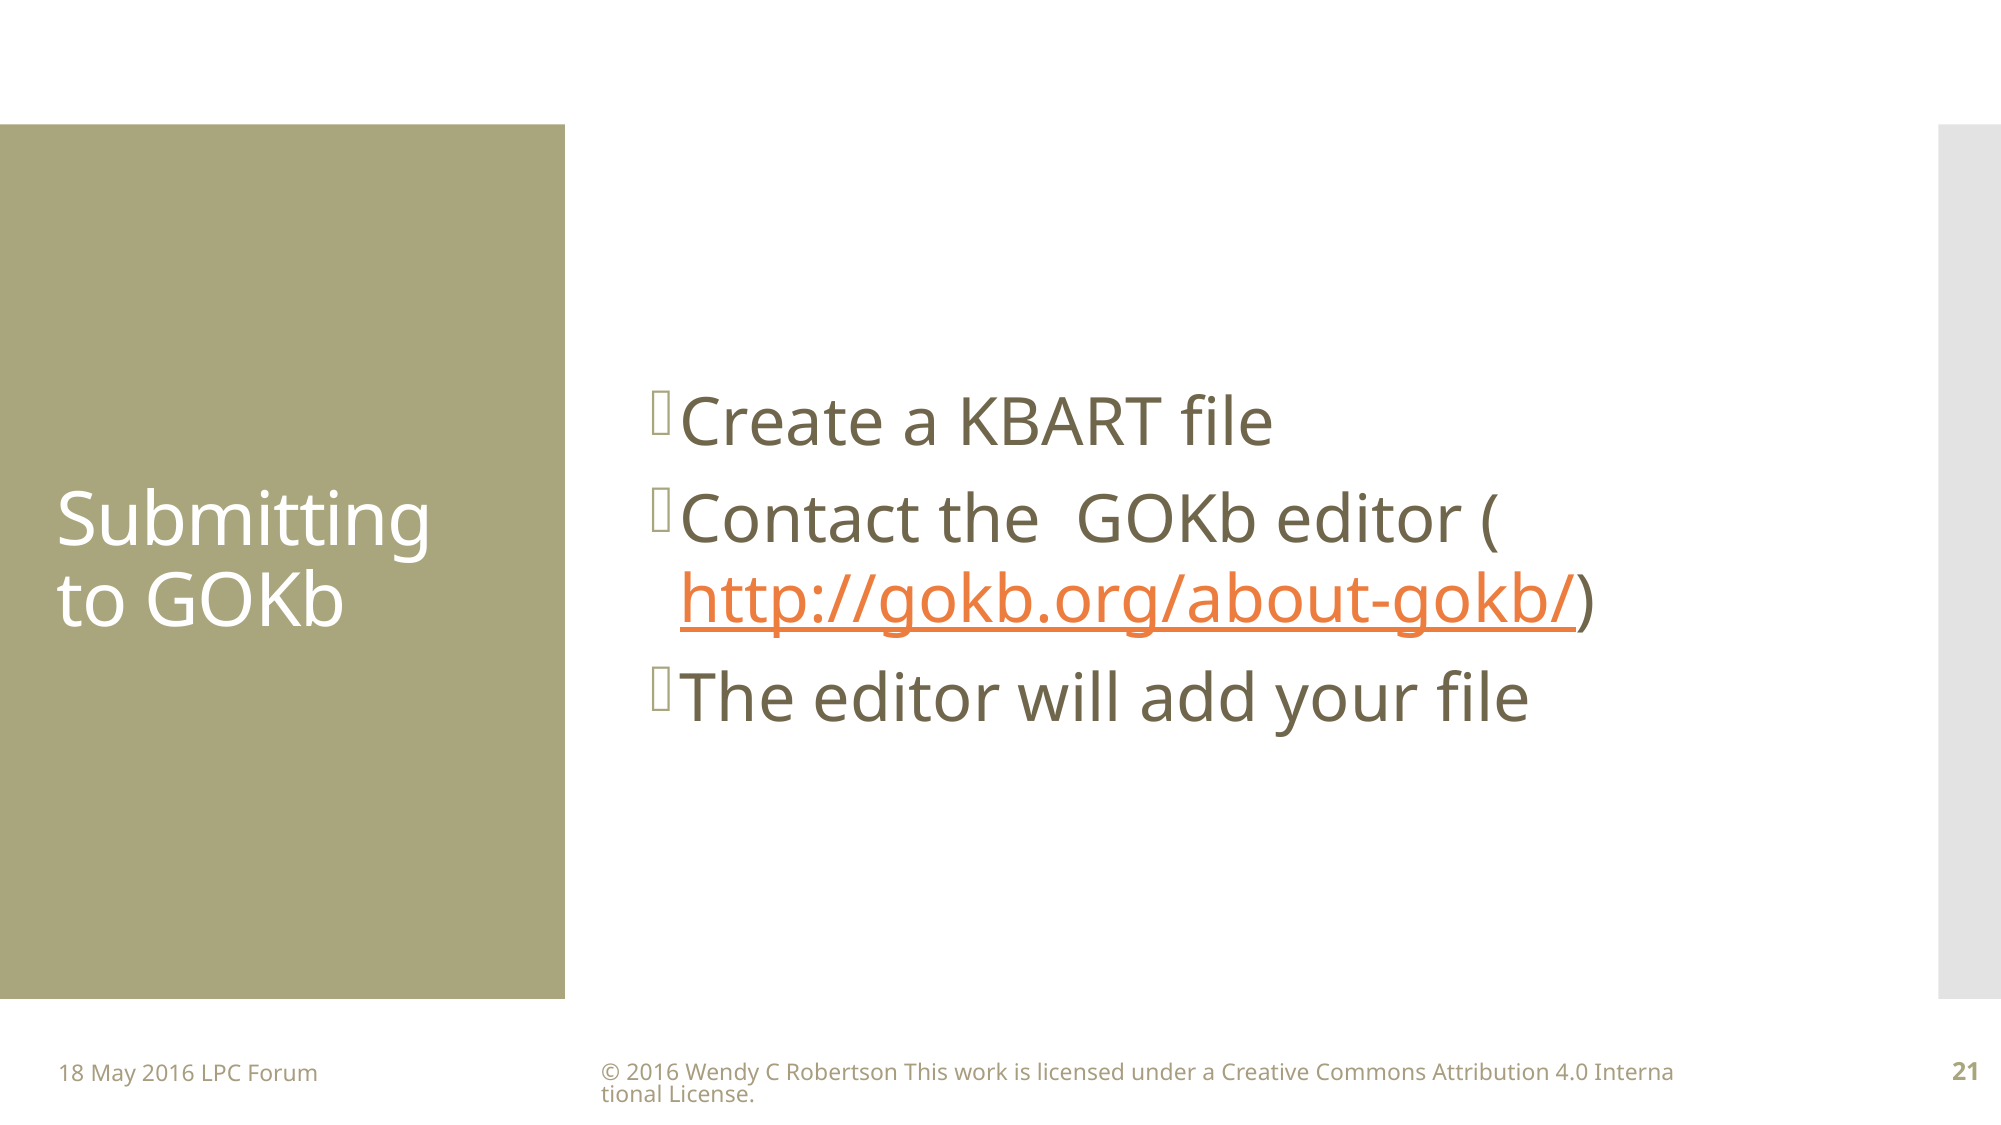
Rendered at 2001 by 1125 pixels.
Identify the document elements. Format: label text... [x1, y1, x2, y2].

slide_number 21 [1744, 1042, 1996, 1103]
title Submitting to GOKb [41, 184, 525, 940]
footer © 2016 Wendy C Robertson This work is licensed under a Creative Commons Attribution 4.0 International License. [586, 1042, 1696, 1103]
list Create a KBART file Contact the GOKb editor (http://gokb.org/about-gokb/) The editor will add your file [634, 141, 1835, 982]
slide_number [43, 1042, 493, 1103]
